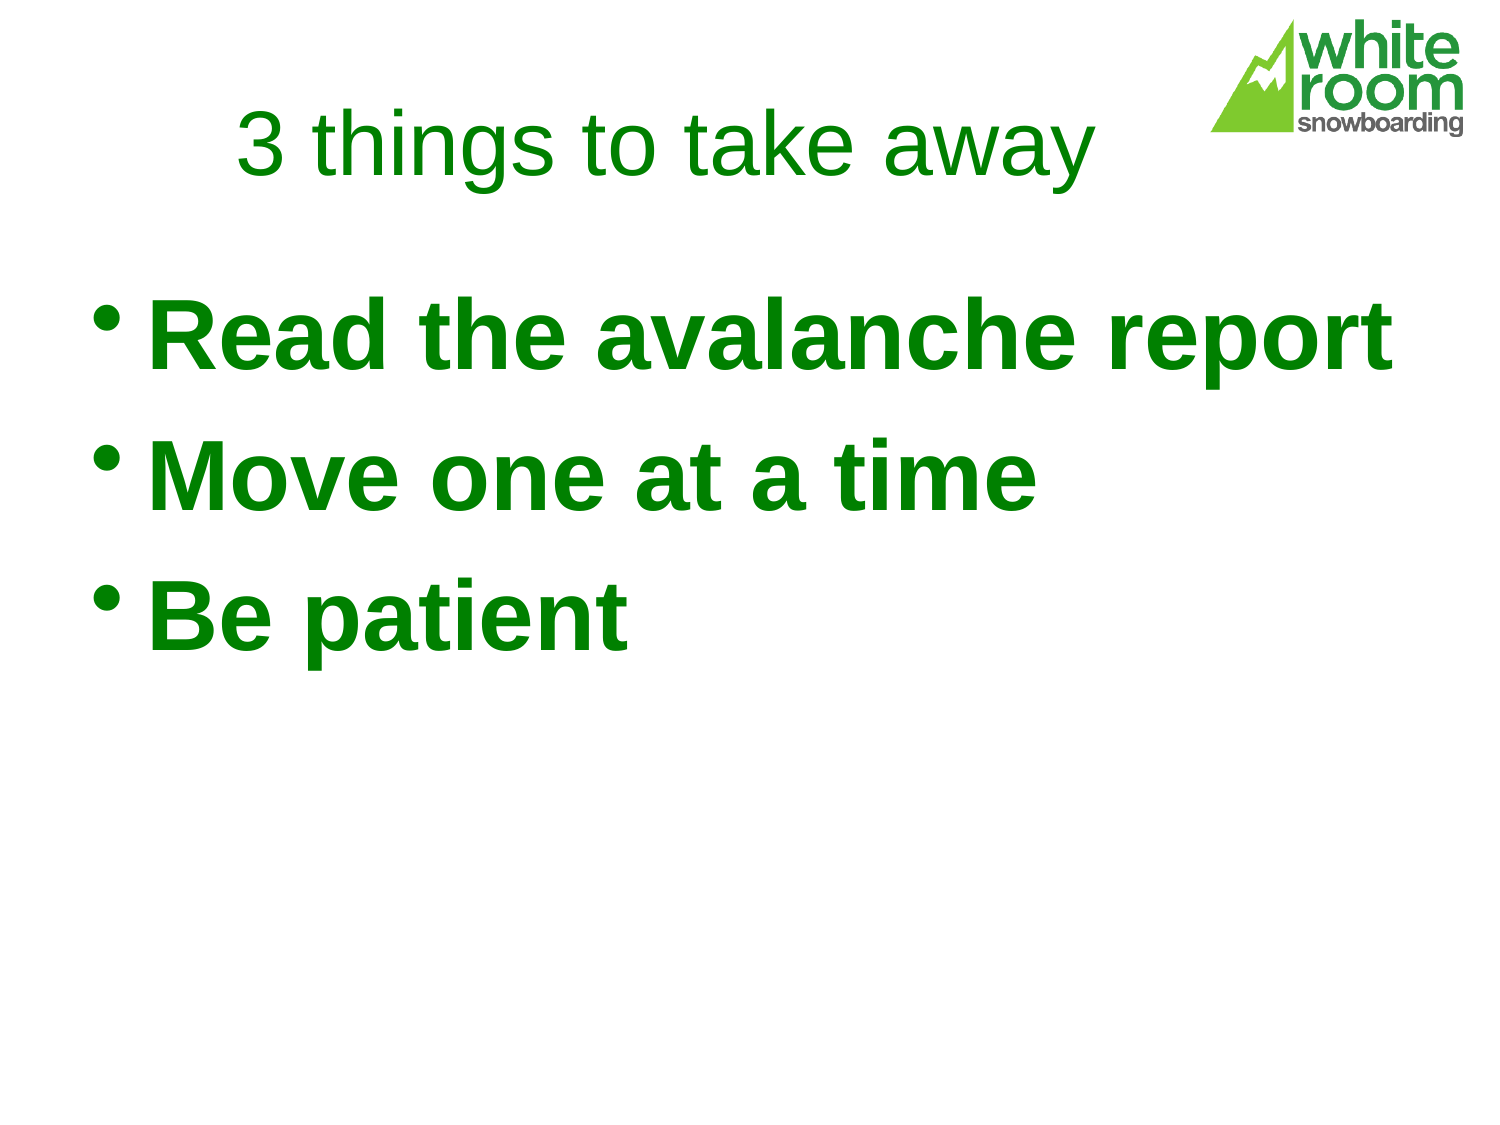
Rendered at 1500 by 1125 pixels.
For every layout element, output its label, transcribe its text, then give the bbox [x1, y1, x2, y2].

list Read the avalanche report Move one at a time Be patient [74, 262, 1426, 1006]
title 3 things to take away [74, 44, 1259, 233]
picture [1210, 19, 1463, 137]
